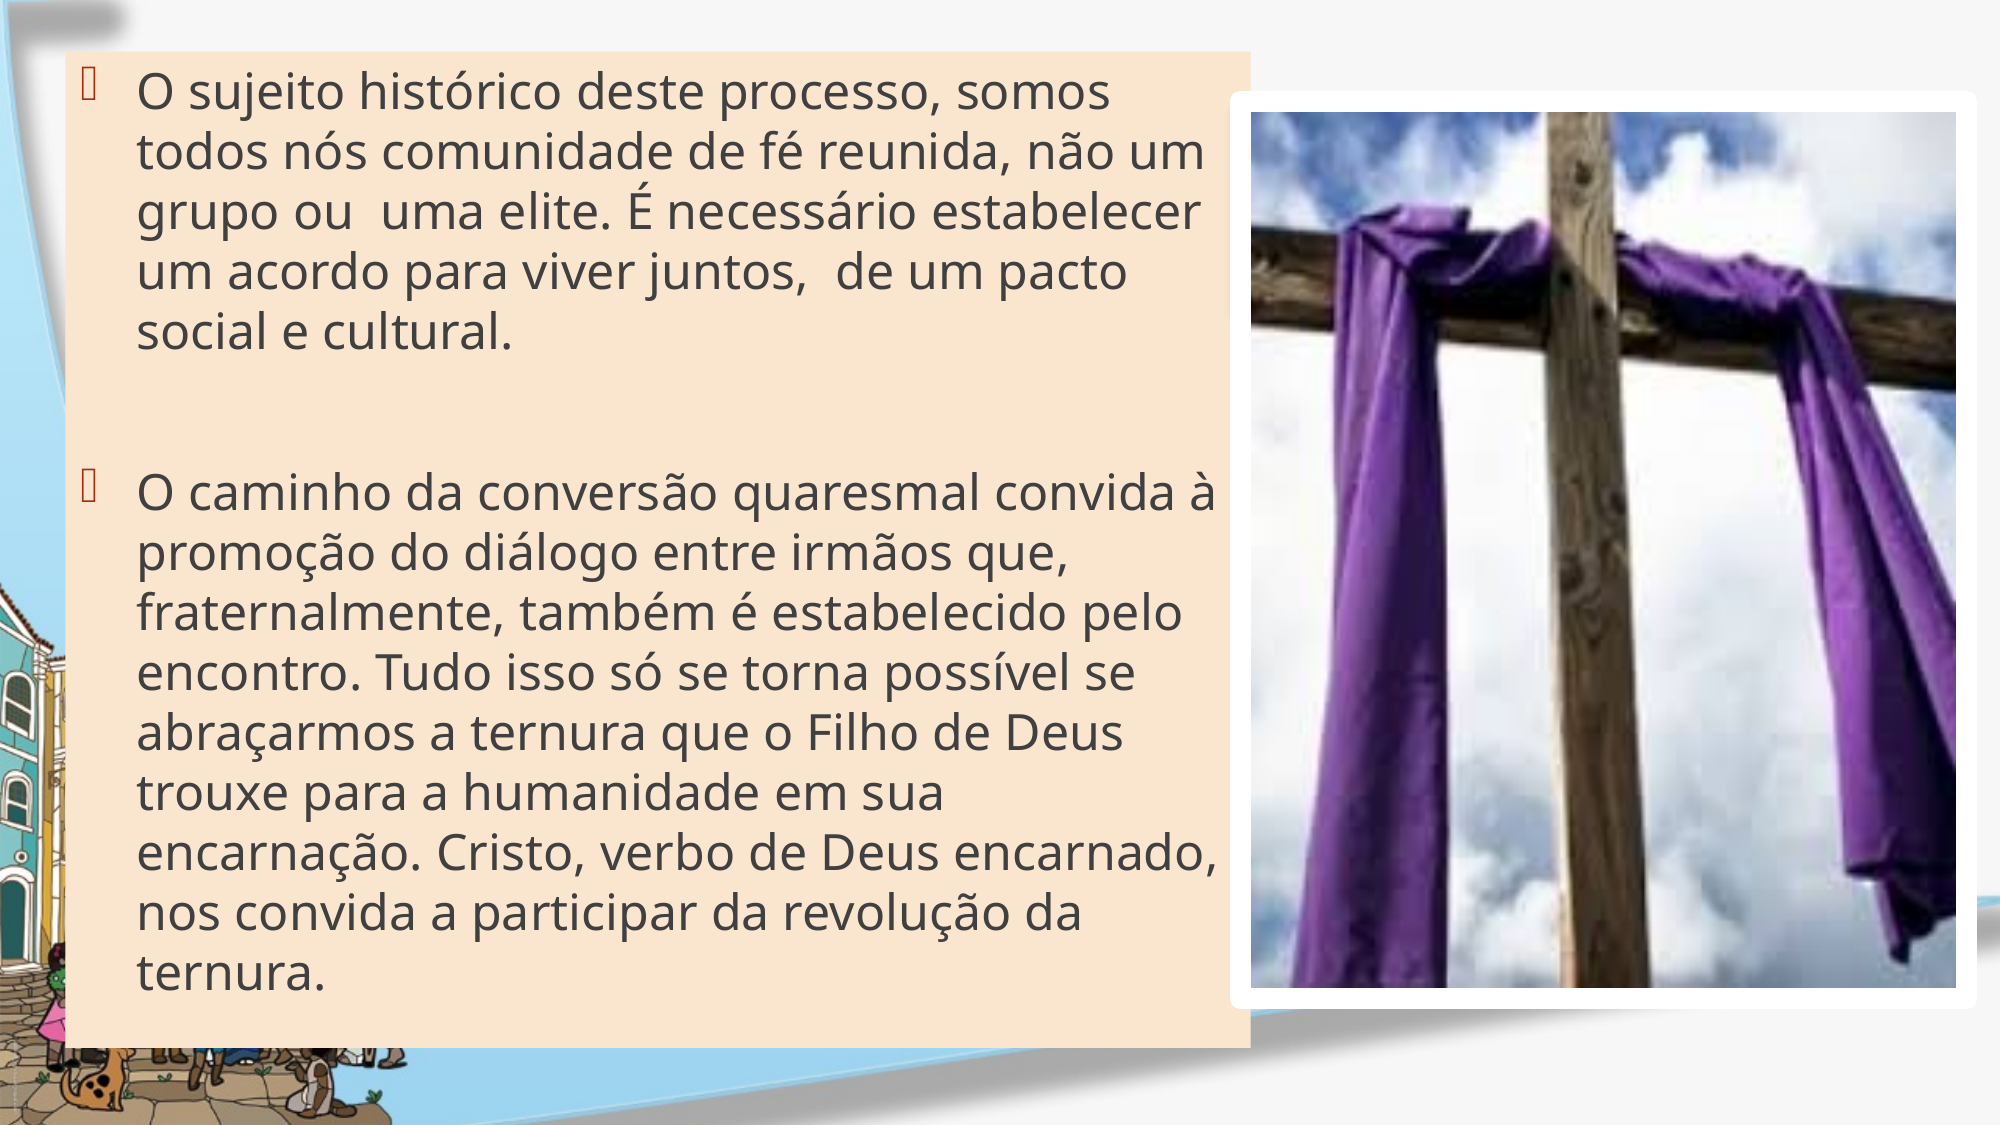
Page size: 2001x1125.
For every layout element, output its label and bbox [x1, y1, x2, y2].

picture [1250, 111, 1957, 989]
list [0, 0, 2000, 1125]
